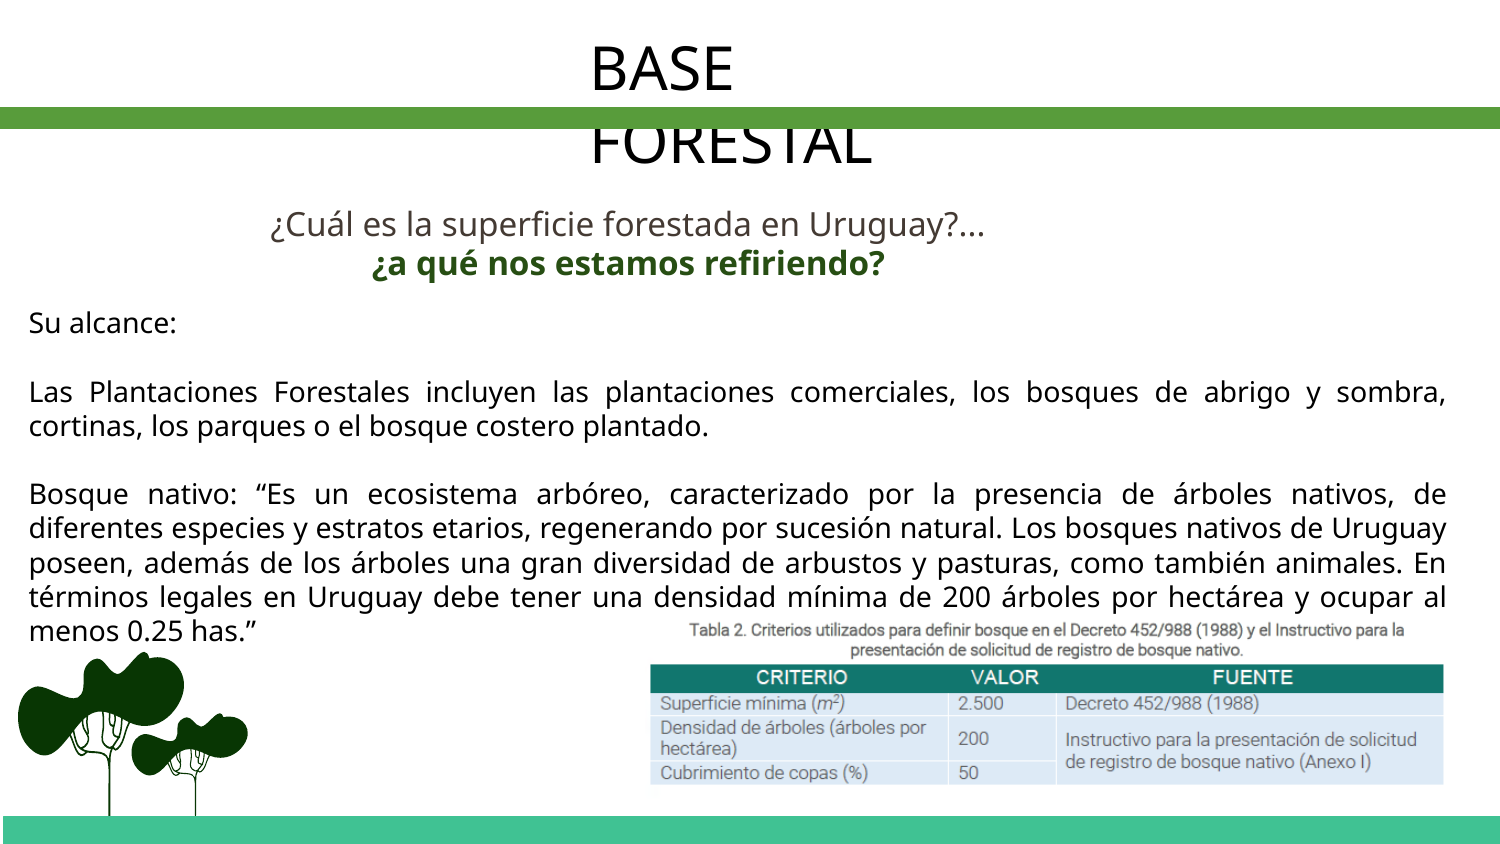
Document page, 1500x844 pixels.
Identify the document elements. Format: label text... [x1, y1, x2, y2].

text_box [131, 713, 248, 816]
text_box Su alcance: Las Plantaciones Forestales incluyen las plantaciones comerciales, los bosques de abrigo y sombra, cortinas, los parques o el bosque costero plantado. Bosque nativo: “Es un ecosistema arbóreo, caracterizado por la presencia de árboles nativos, de diferentes especies y estratos etarios, regenerando por sucesión natural. Los bosques nativos de Uruguay poseen, además de los árboles una gran diversidad de arbustos y pasturas, como también animales. En términos legales en Uruguay debe tener una densidad mínima de 200 árboles por hectárea y ocupar al menos 0.25 has.” [13, 290, 1464, 697]
text_box [3, 816, 1500, 844]
text_box [18, 651, 184, 816]
text_box [0, 108, 1500, 127]
picture [644, 617, 1449, 800]
title BASE FORESTAL [574, 14, 997, 108]
text_box ¿Cuál es la superficie forestada en Uruguay?... ¿a qué nos estamos refiriendo? [13, 187, 1244, 290]
